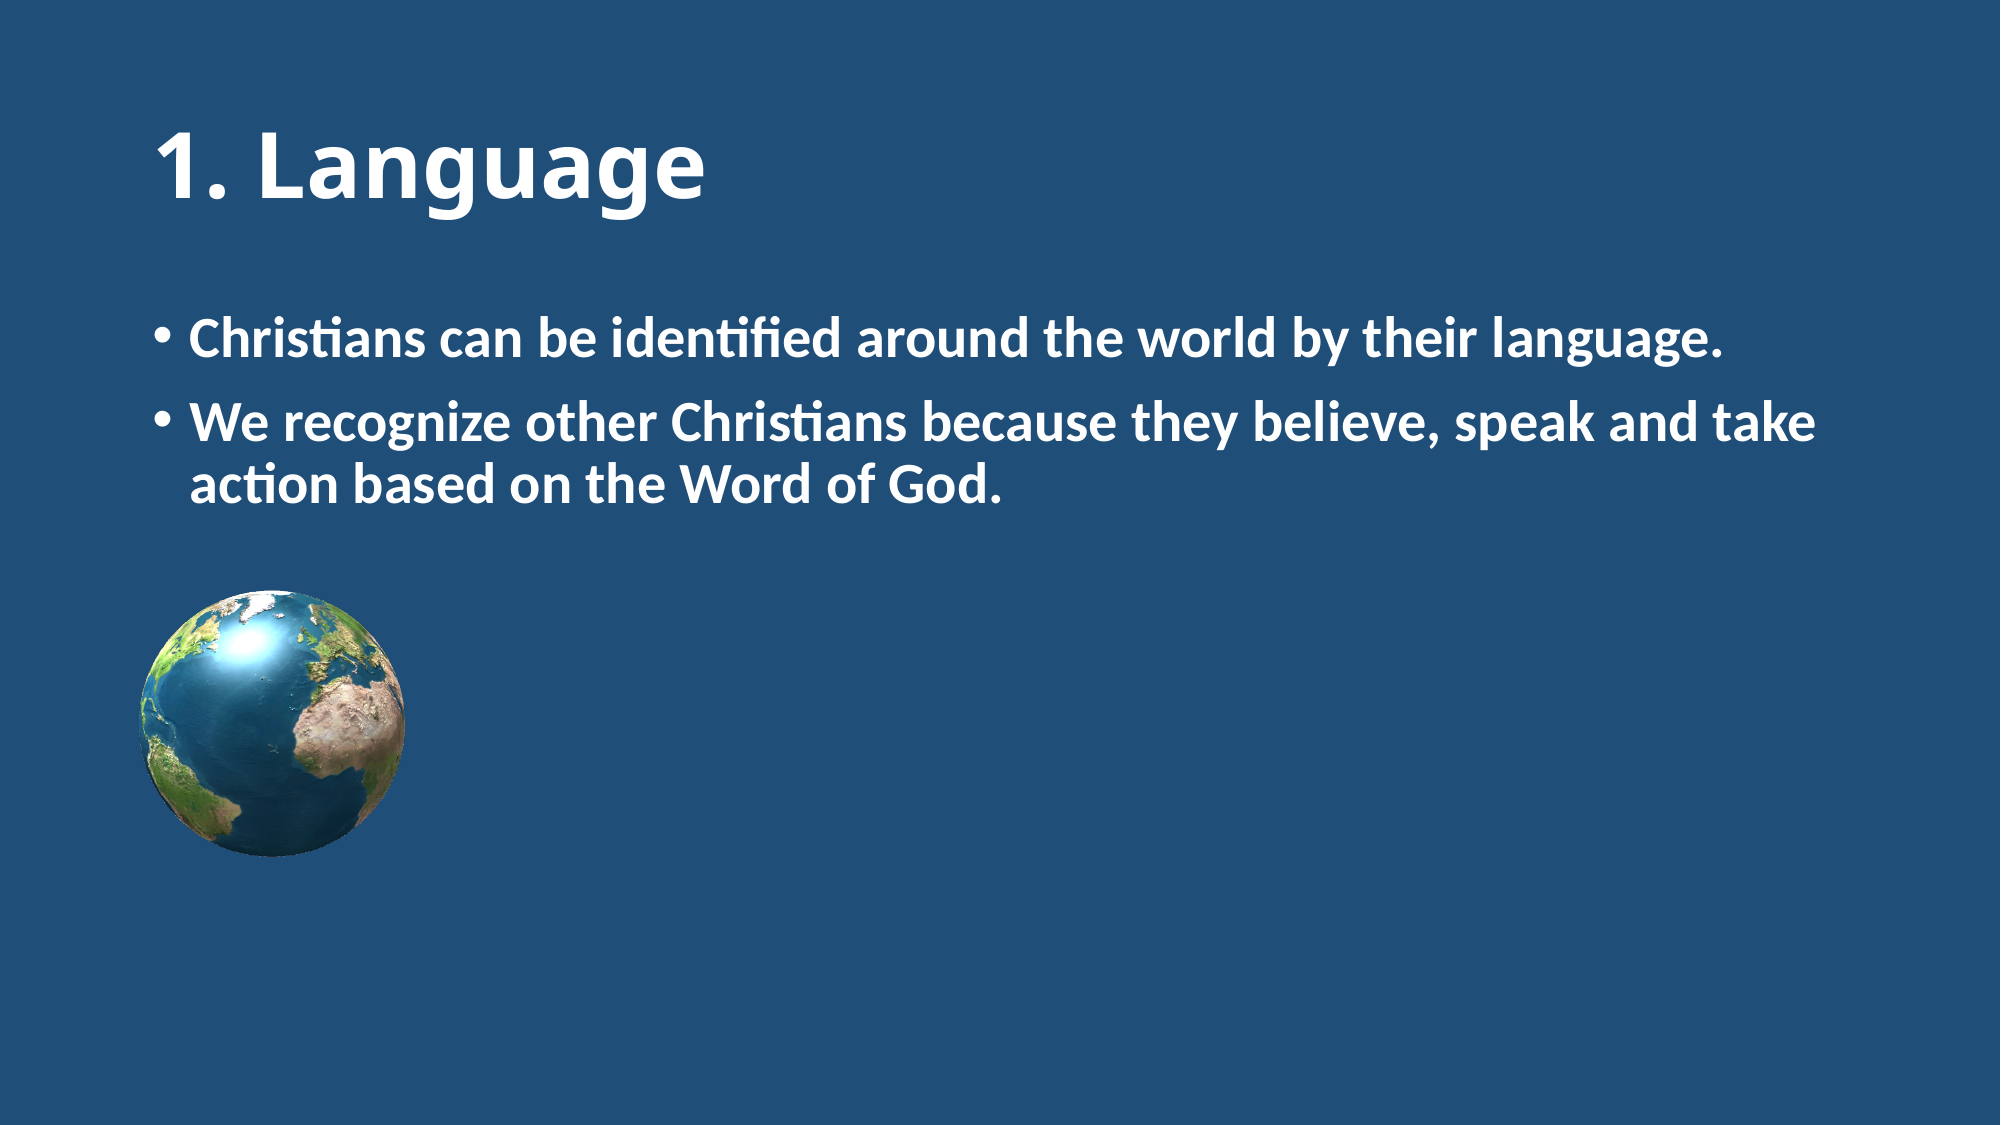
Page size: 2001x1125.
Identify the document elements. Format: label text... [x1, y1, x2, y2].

title 1. Language [137, 59, 1863, 278]
picture [137, 589, 407, 858]
list Christians can be identified around the world by their language. We recognize other Christians because they believe, speak and take action based on the Word of God. [137, 299, 1863, 1014]
